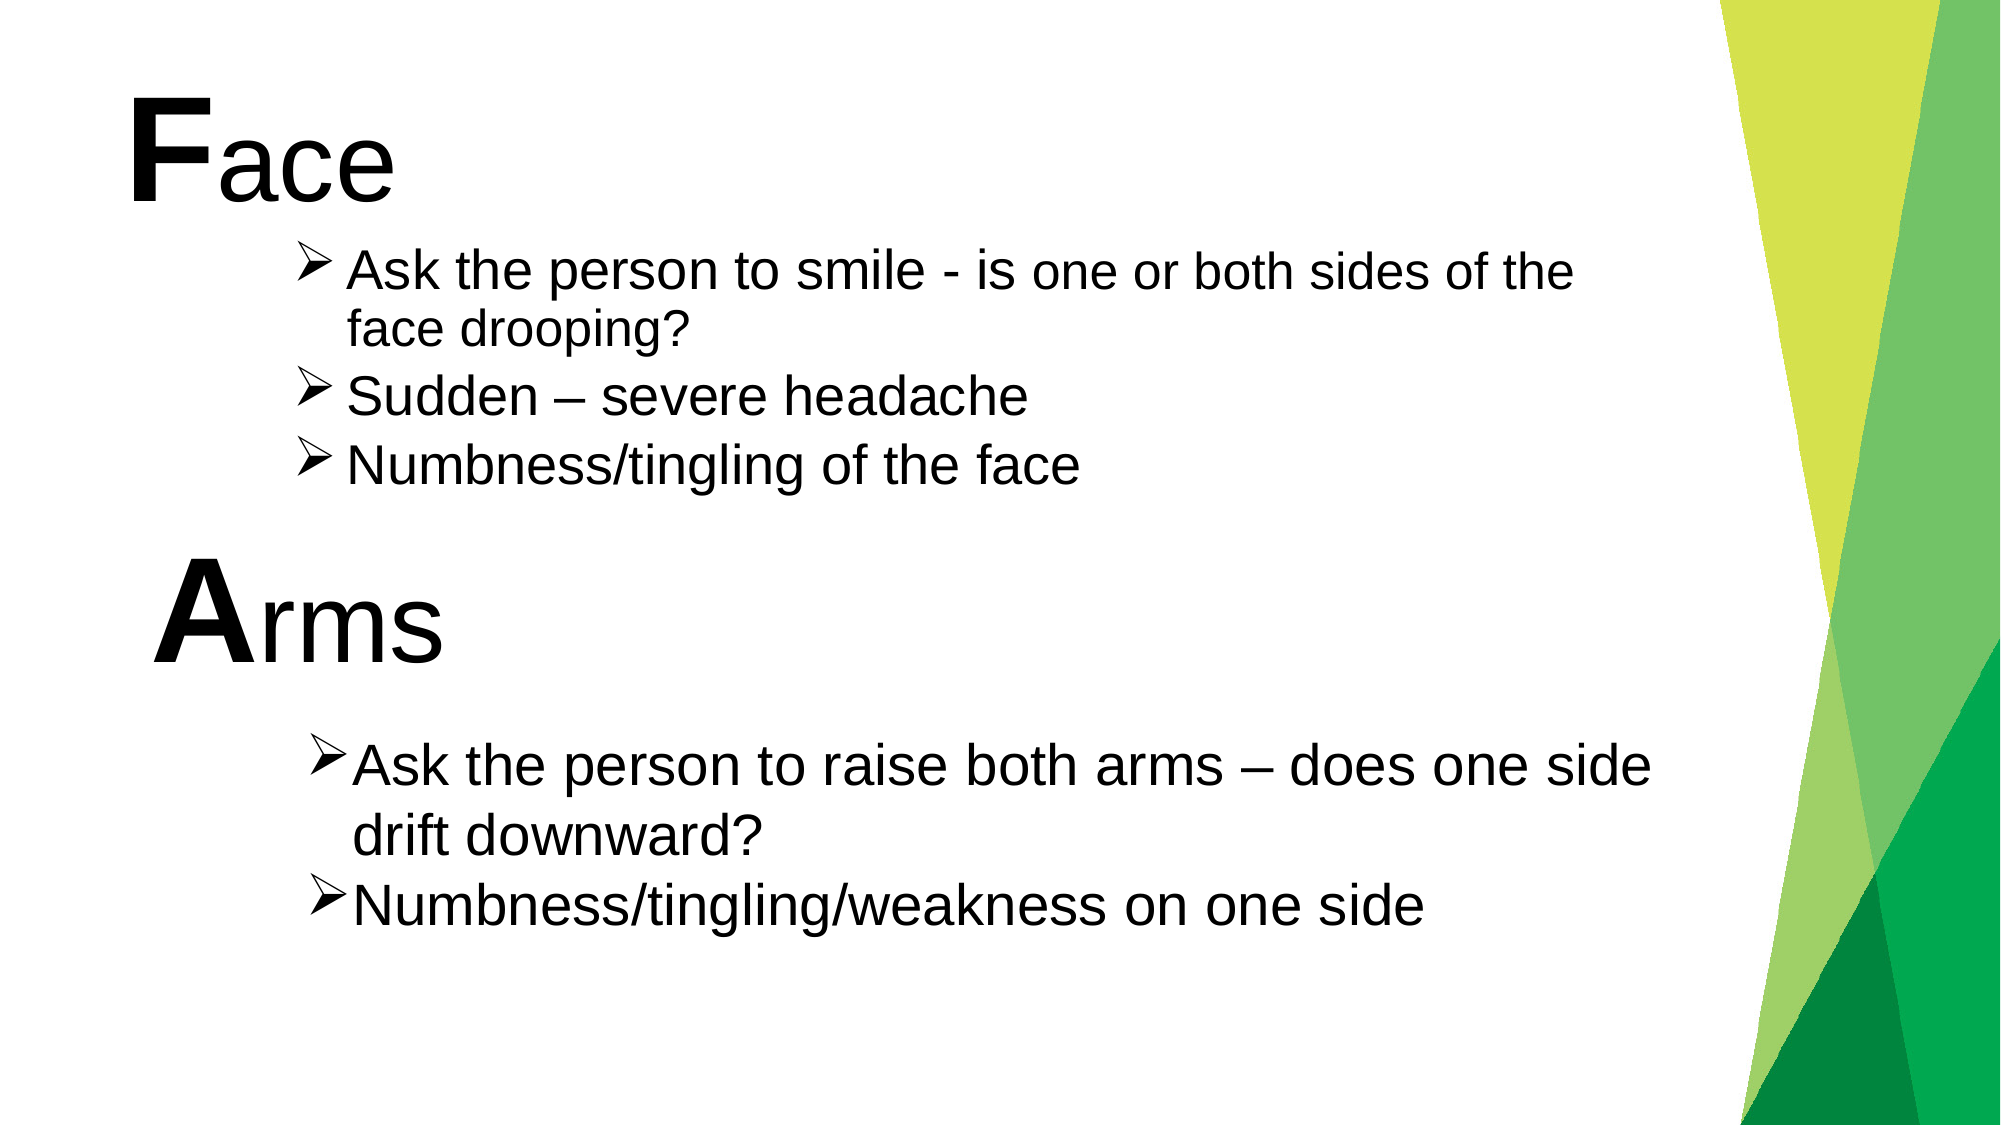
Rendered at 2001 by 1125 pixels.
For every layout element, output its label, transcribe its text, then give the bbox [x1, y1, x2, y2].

picture [0, 0, 2001, 1125]
text_box Arms [135, 505, 462, 700]
text_box Ask the person to raise both arms – does one side drift downward? Numbness/tingling/weakness on one side [290, 719, 1709, 945]
subtitle Ask the person to smile - is one or both sides of the face drooping? Sudden – severe headache Numbness/tingling of the face [133, 233, 1634, 506]
title Face [109, 0, 1810, 392]
